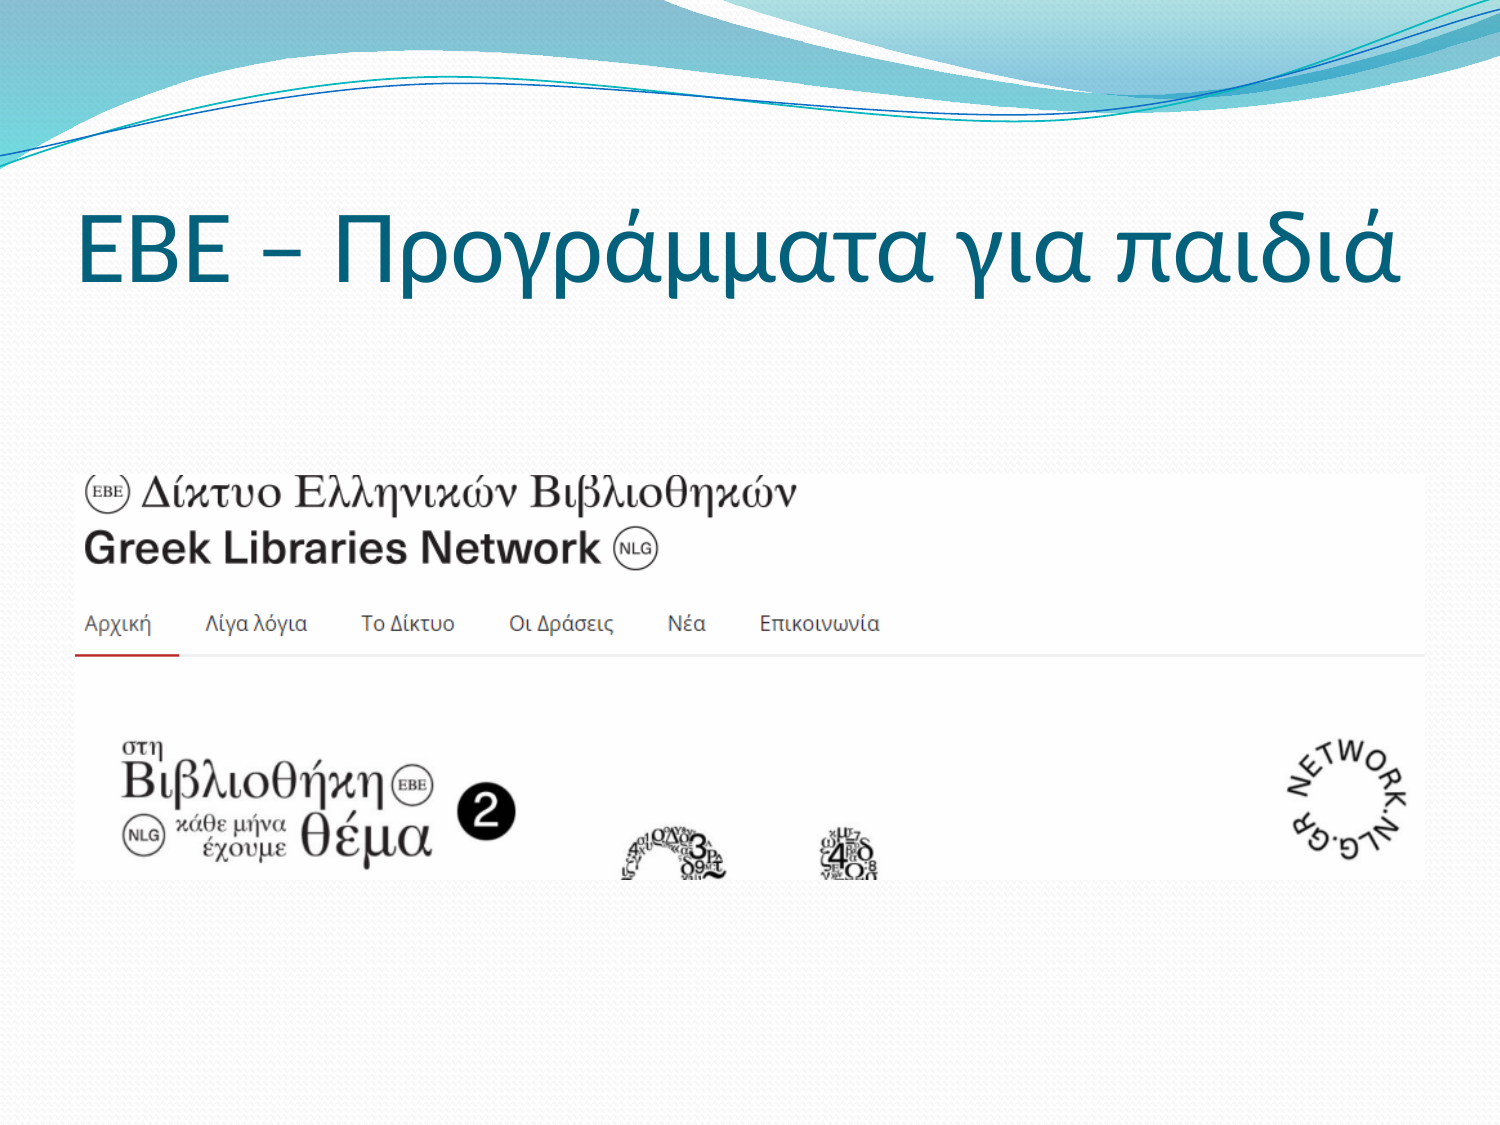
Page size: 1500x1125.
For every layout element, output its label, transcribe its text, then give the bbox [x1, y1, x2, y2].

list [74, 474, 1426, 880]
title ΕΒΕ – Προγράμματα για παιδιά [75, 115, 1425, 303]
